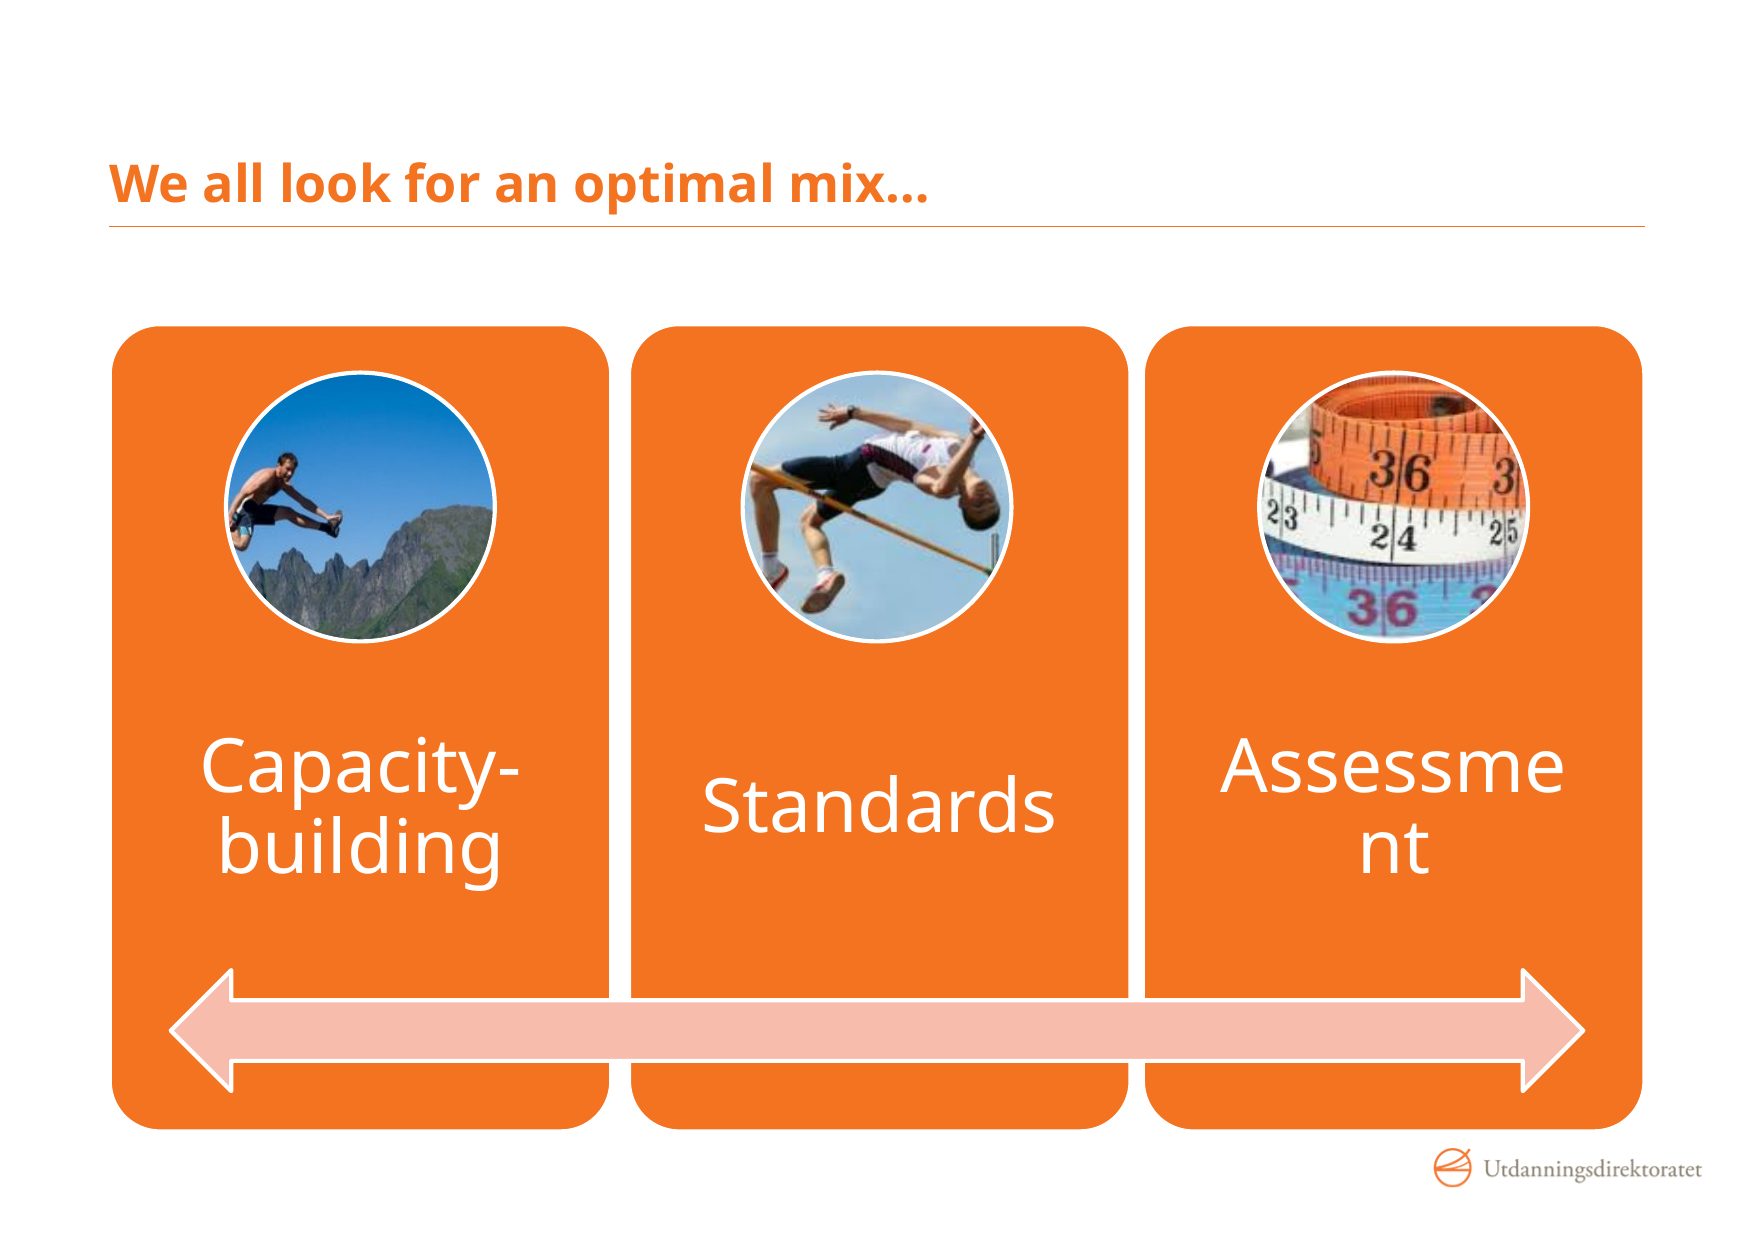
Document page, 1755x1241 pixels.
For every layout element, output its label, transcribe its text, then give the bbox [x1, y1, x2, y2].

title We all look for an optimal mix… [109, 109, 1645, 213]
picture [1433, 1148, 1755, 1241]
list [109, 323, 1645, 1132]
